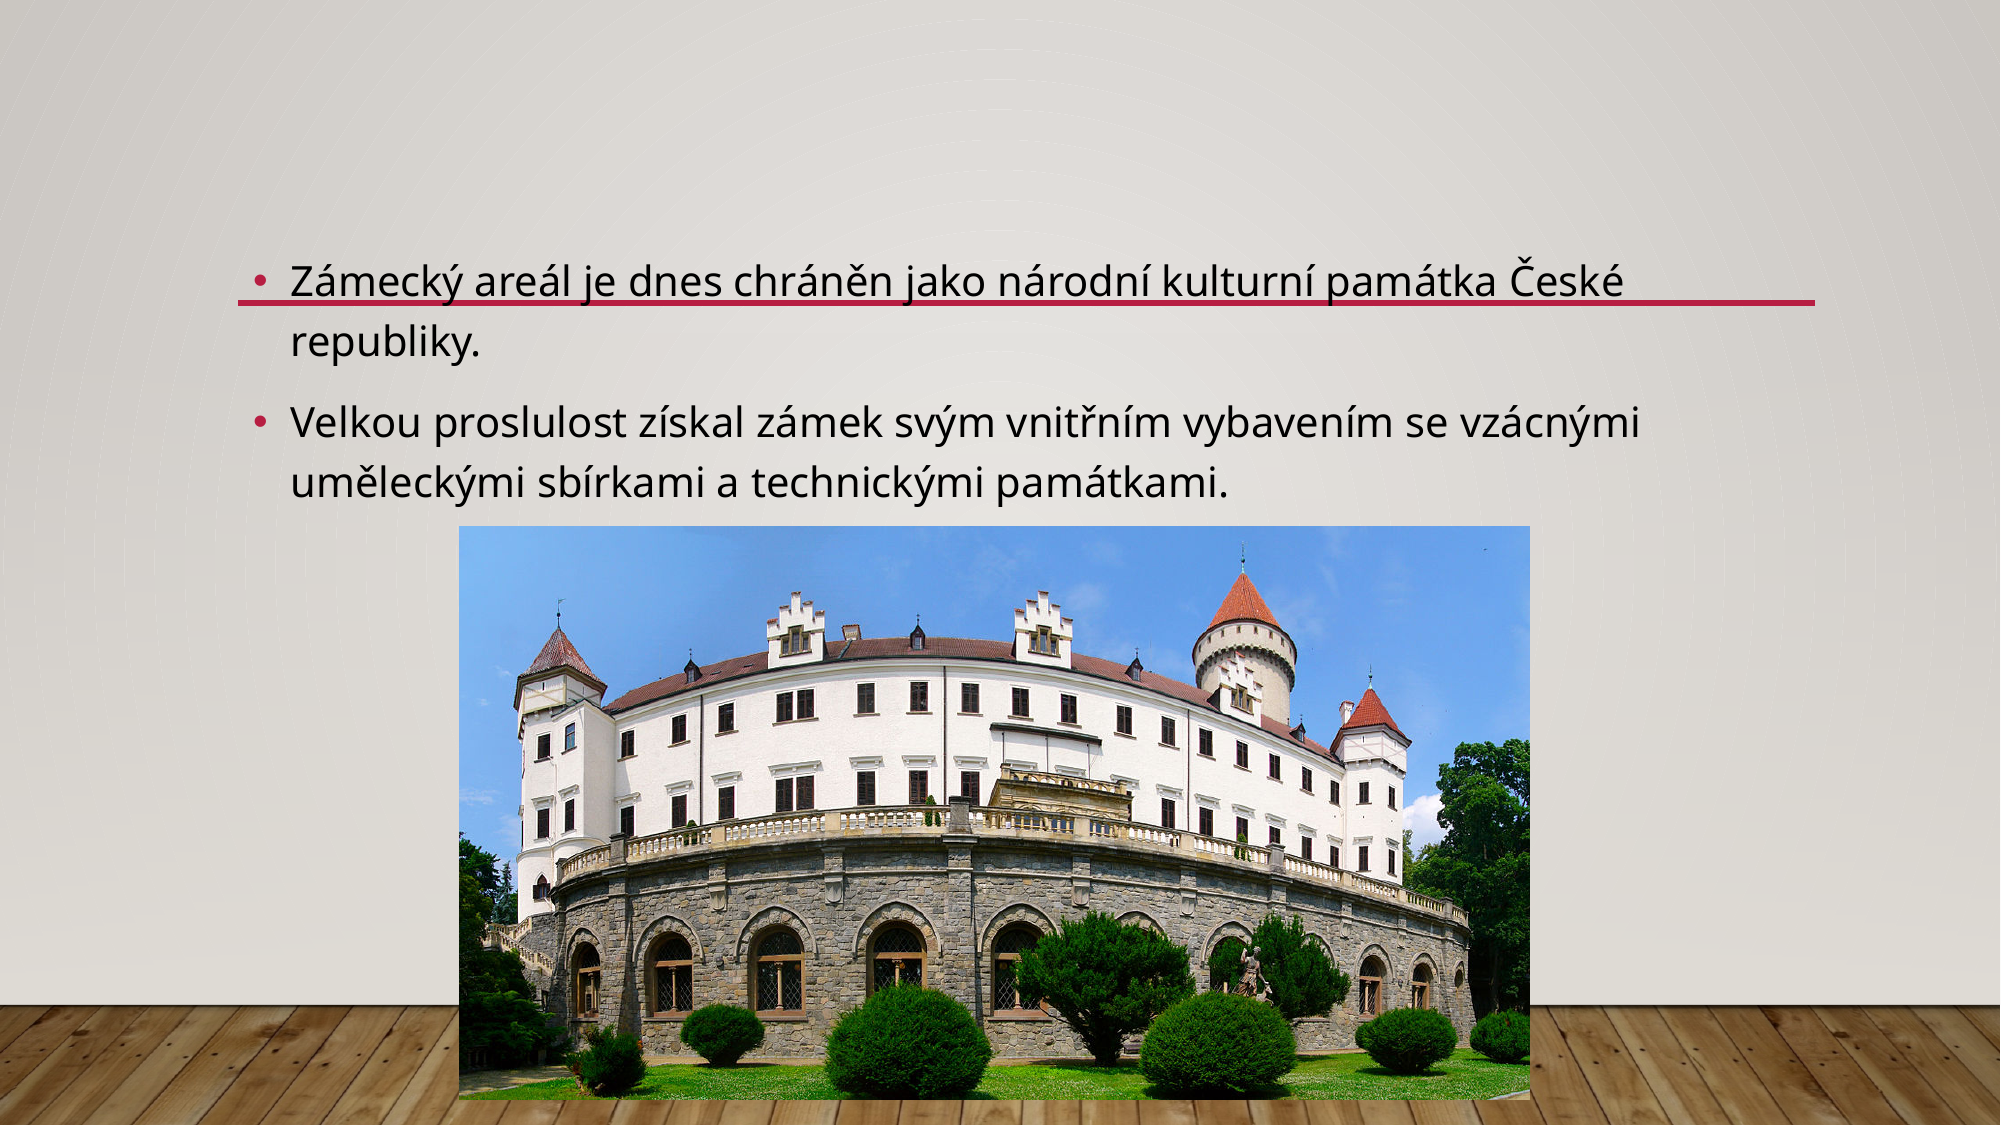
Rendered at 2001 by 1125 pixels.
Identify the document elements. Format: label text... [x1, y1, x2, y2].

list Zámecký areál je dnes chráněn jako národní kulturní památka České republiky. Velkou proslulost získal zámek svým vnitřním vybavením se vzácnými uměleckými sbírkami a technickými památkami. [238, 237, 1814, 897]
picture [0, 525, 2000, 1125]
